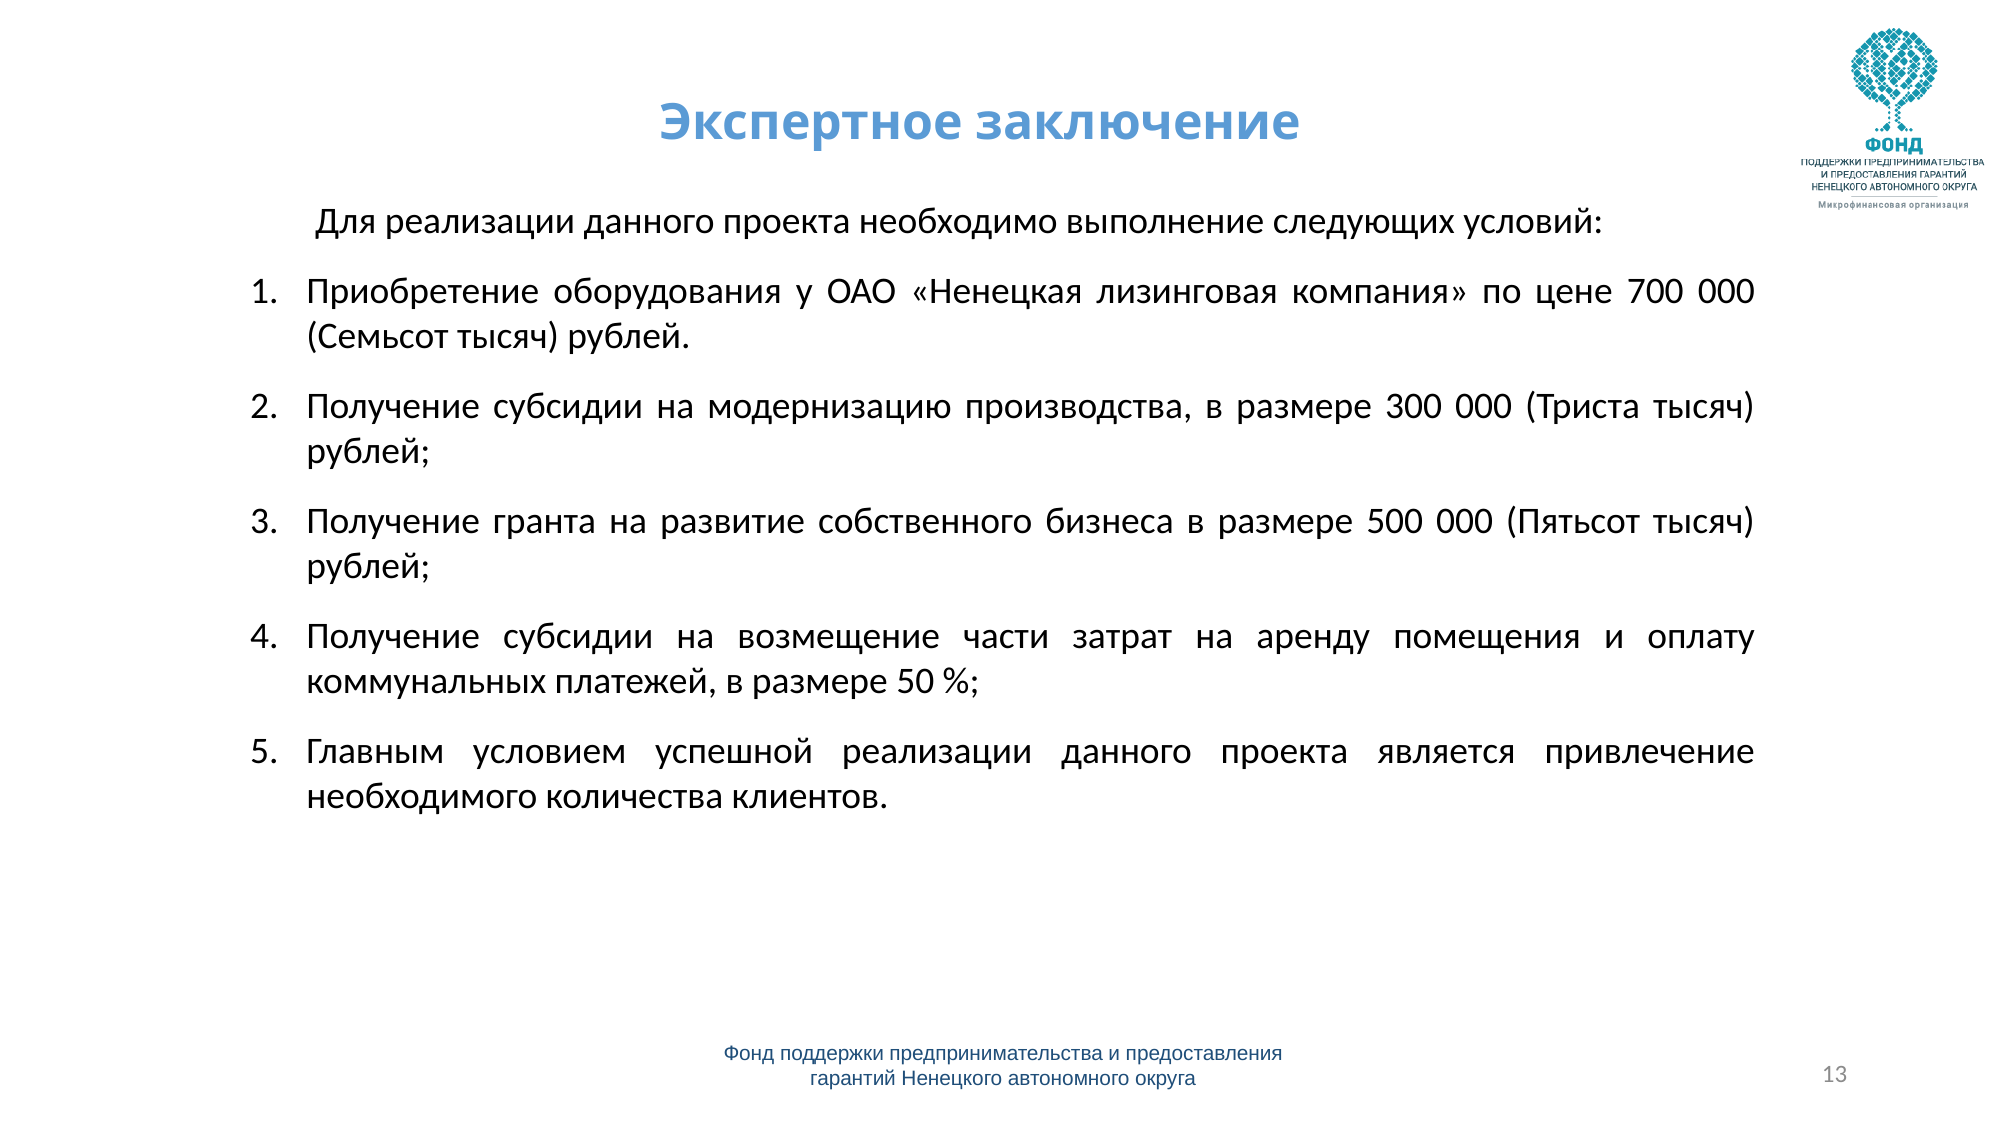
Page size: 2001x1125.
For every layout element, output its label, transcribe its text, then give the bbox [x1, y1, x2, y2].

slide_number 13 [1412, 1042, 1863, 1103]
text_box Фонд поддержки предпринимательства и предоставления гарантий Ненецкого автономного округа [665, 1026, 1341, 1103]
picture [1709, 0, 2000, 232]
text_box Для реализации данного проекта необходимо выполнение следующих условий: Приобретение оборудования у ОАО «Ненецкая лизинговая компания» по цене 700 000 (Семьсот тысяч) рублей. Получение субсидии на модернизацию производства, в размере 300 000 (Триста тысяч) рублей; Получение гранта на развитие собственного бизнеса в размере 500 000 (Пятьсот тысяч) рублей; Получение субсидии на возмещение части затрат на аренду помещения и оплату коммунальных платежей, в размере 50 %; Главным условием успешной реализации данного проекта является привлечение необходимого количества клиентов. [235, 188, 1771, 824]
text_box Экспертное заключение [517, 82, 1444, 158]
